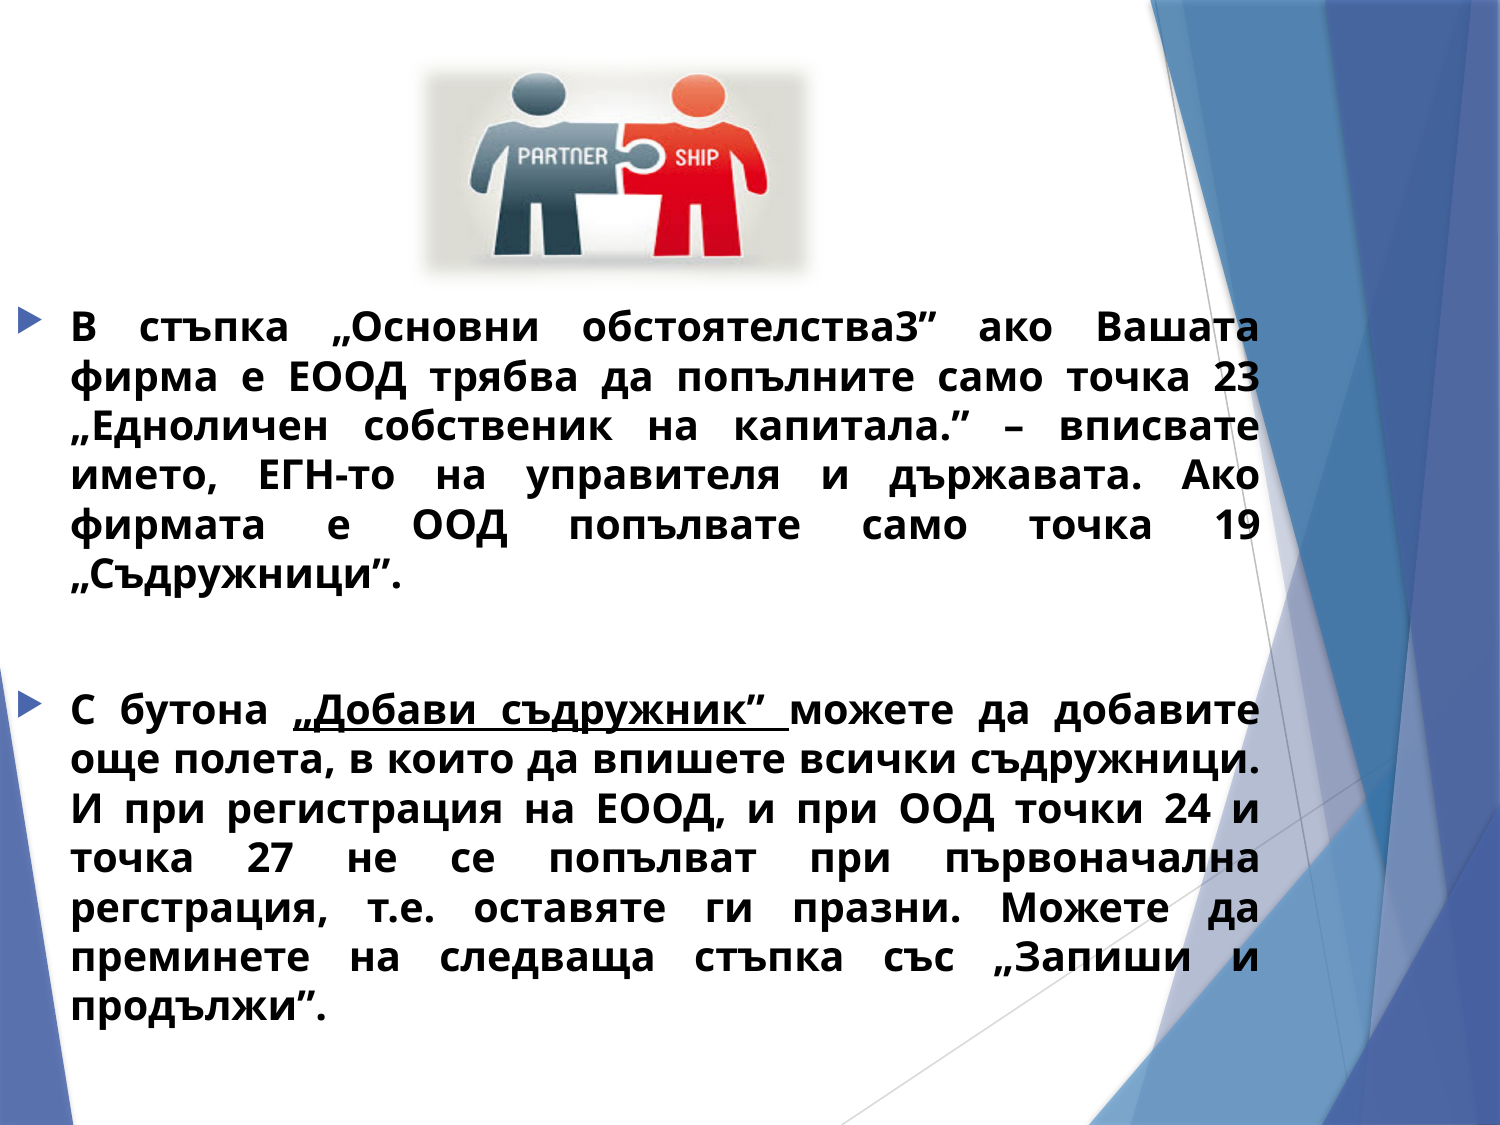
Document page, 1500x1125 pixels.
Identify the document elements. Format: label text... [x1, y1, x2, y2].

picture [406, 53, 826, 292]
list В стъпка „Основни обстоятелства3” ако Вашата фирма е ЕООД трябва да попълните само точка 23 „Едноличен собственик на капитала.” – вписвате името, ЕГН-то на управителя и държавата. Ако фирмата е ООД попълвате само точка 19 „Съдружници”. С бутона „Добави съдружник” можете да добавите още полета, в които да впишете всички съдружници. И при регистрация на ЕООД, и при ООД точки 24 и точка 27 не се попълват при първоначална регстрация, т.е. оставяте ги празни. Можете да преминете на следваща стъпка със „Запиши и продължи”. [0, 292, 1276, 1039]
